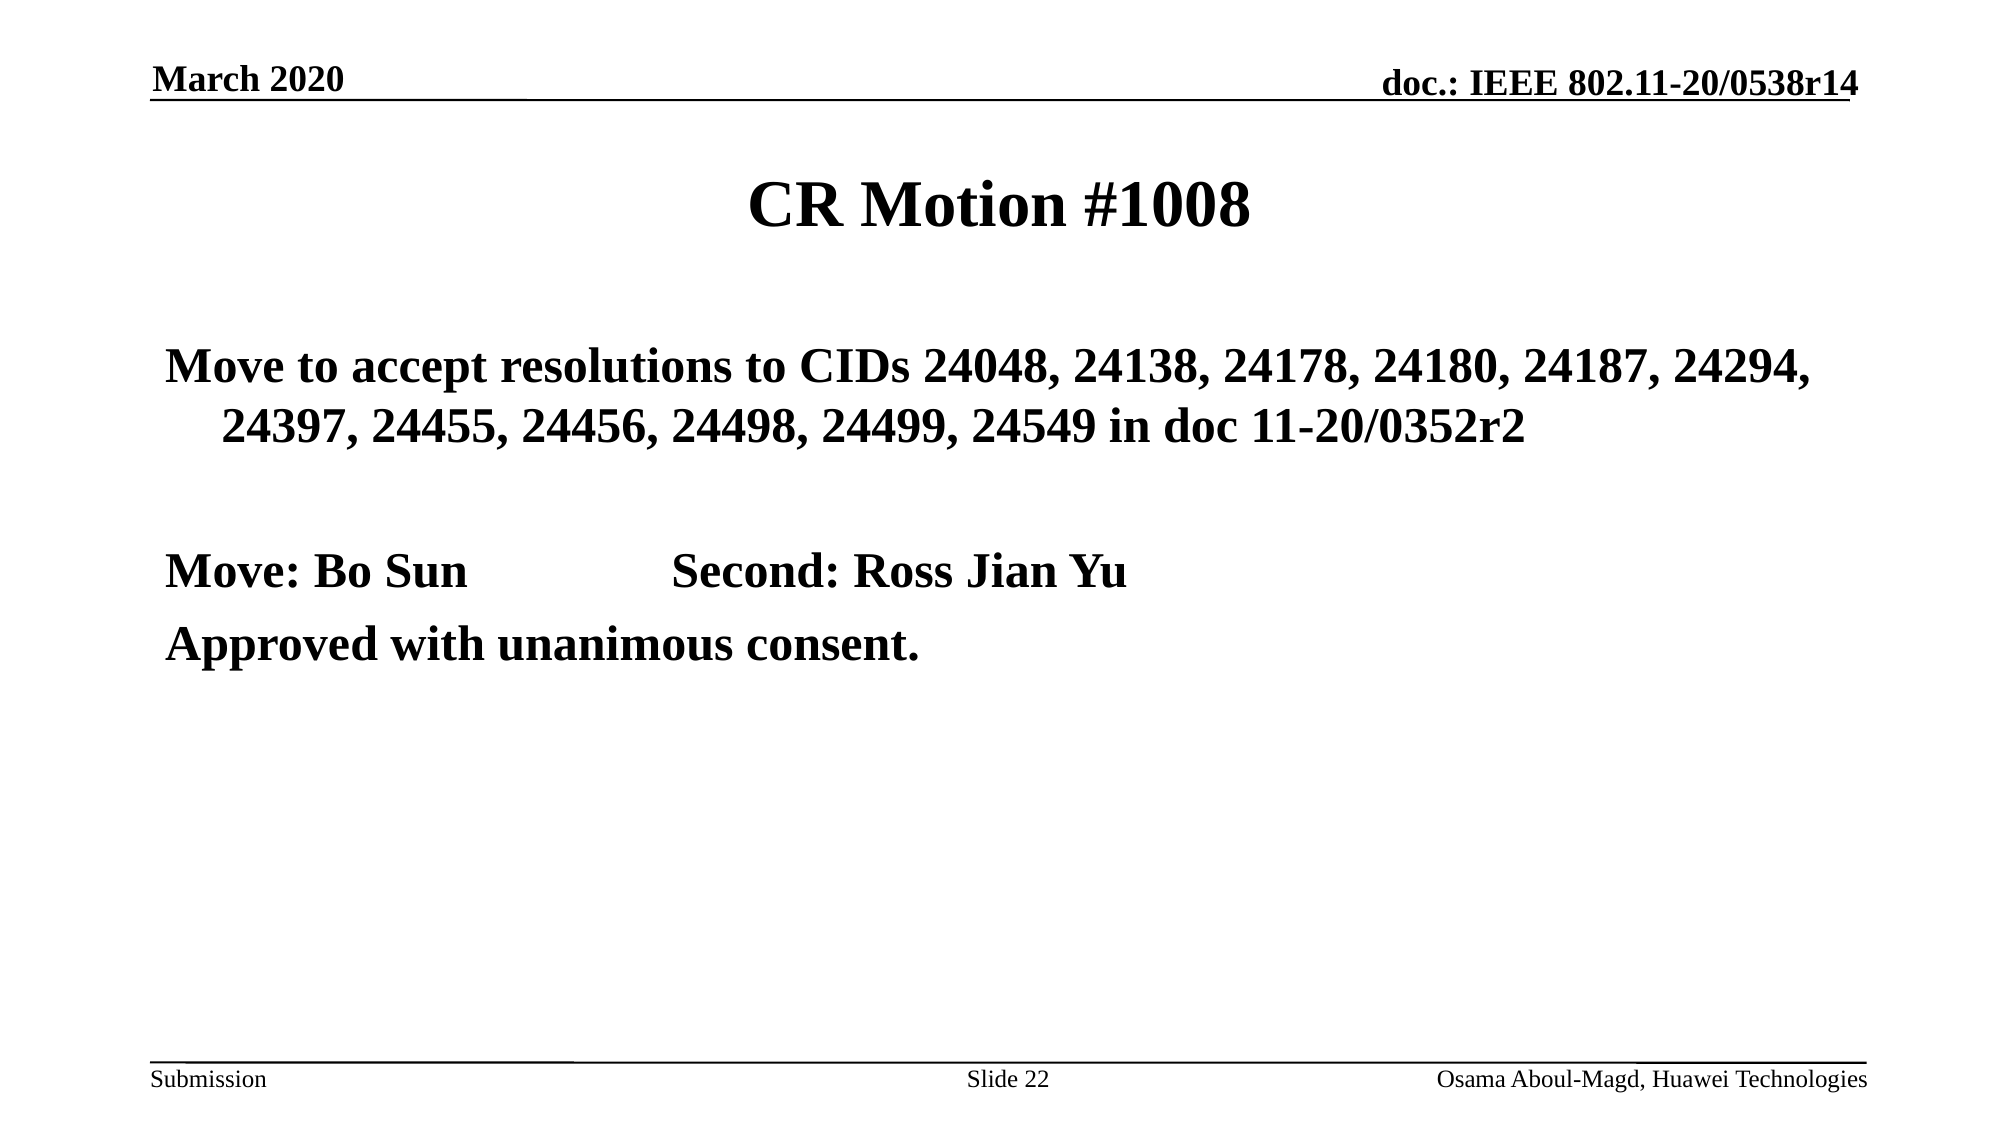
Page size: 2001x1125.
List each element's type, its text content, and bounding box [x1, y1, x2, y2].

list Move to accept resolutions to CIDs 24048, 24138, 24178, 24180, 24187, 24294, 24397, 24455, 24456, 24498, 24499, 24549 in doc 11-20/0352r2 Move: Bo Sun Second: Ross Jian Yu Approved with unanimous consent. [149, 324, 1850, 1000]
title CR Motion #1008 [149, 112, 1850, 288]
footer Osama Aboul-Magd, Huawei Technologies [1171, 1061, 1869, 1093]
slide_number Slide 22 [950, 1061, 1067, 1123]
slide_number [152, 54, 563, 100]
